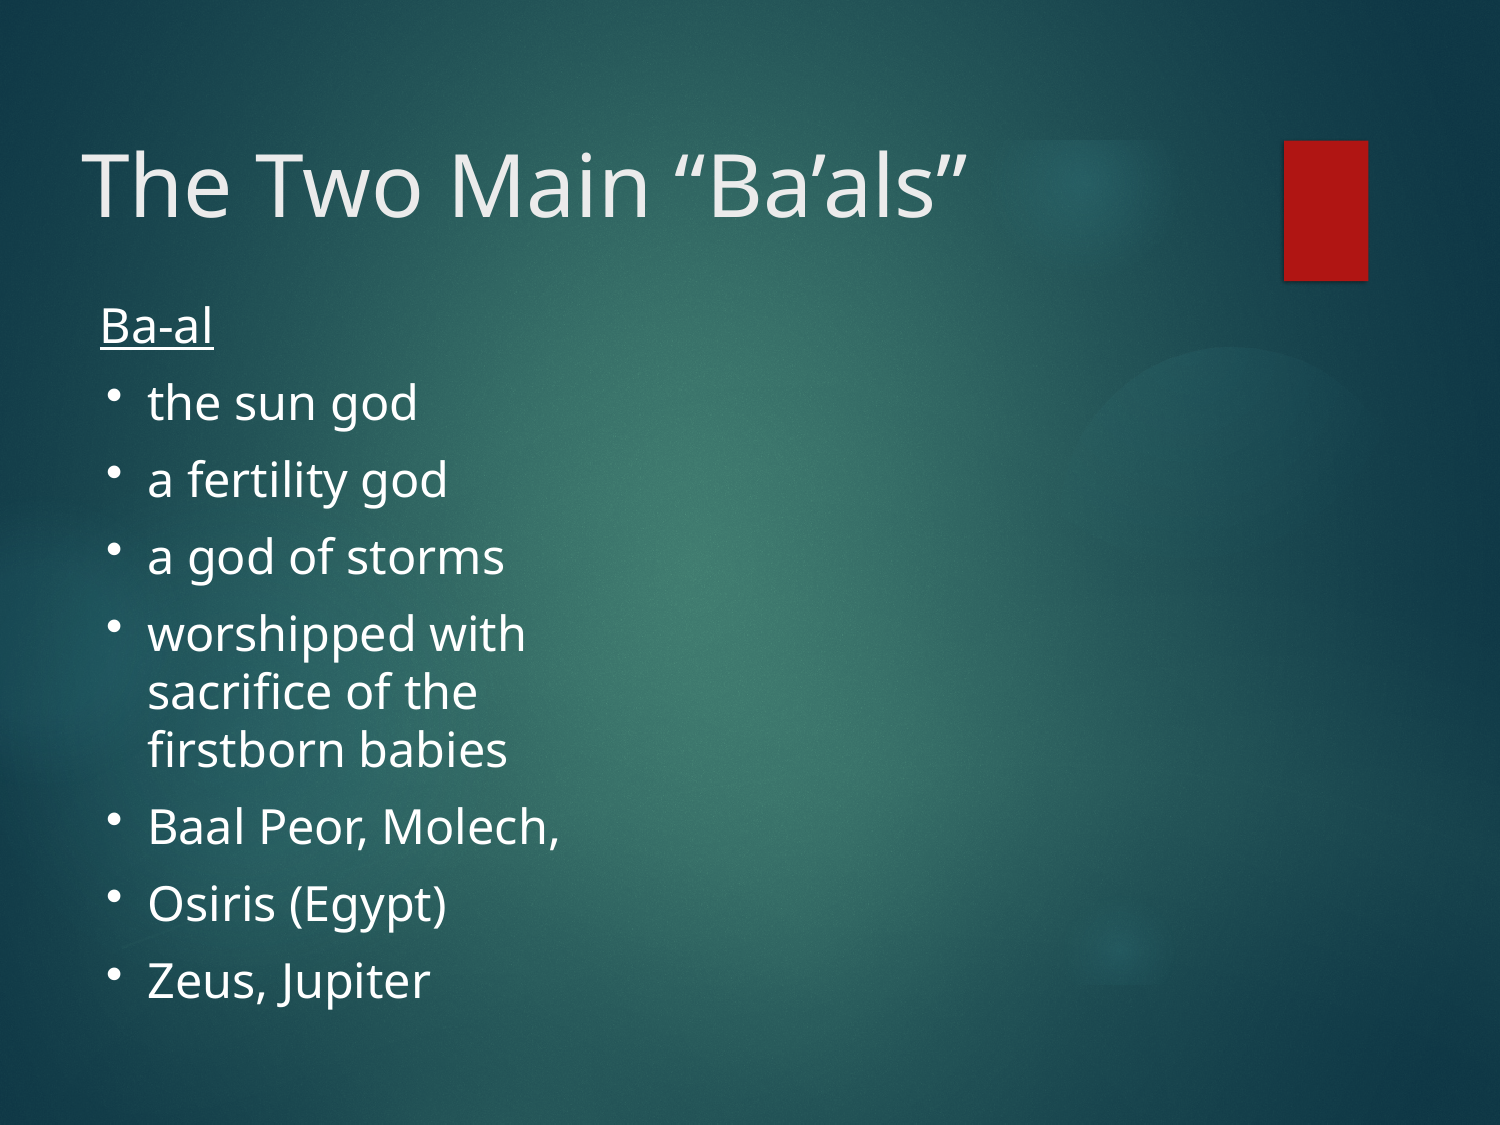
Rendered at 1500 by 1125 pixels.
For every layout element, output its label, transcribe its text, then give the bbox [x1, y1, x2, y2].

picture [0, 0, 1500, 1125]
list Ba-al the sun god a fertility god a god of storms worshipped with sacrifice of the firstborn babies Baal Peor, Molech, Osiris (Egypt) Zeus, Jupiter [93, 269, 636, 1015]
title The Two Main “Ba’als” [74, 124, 1233, 298]
